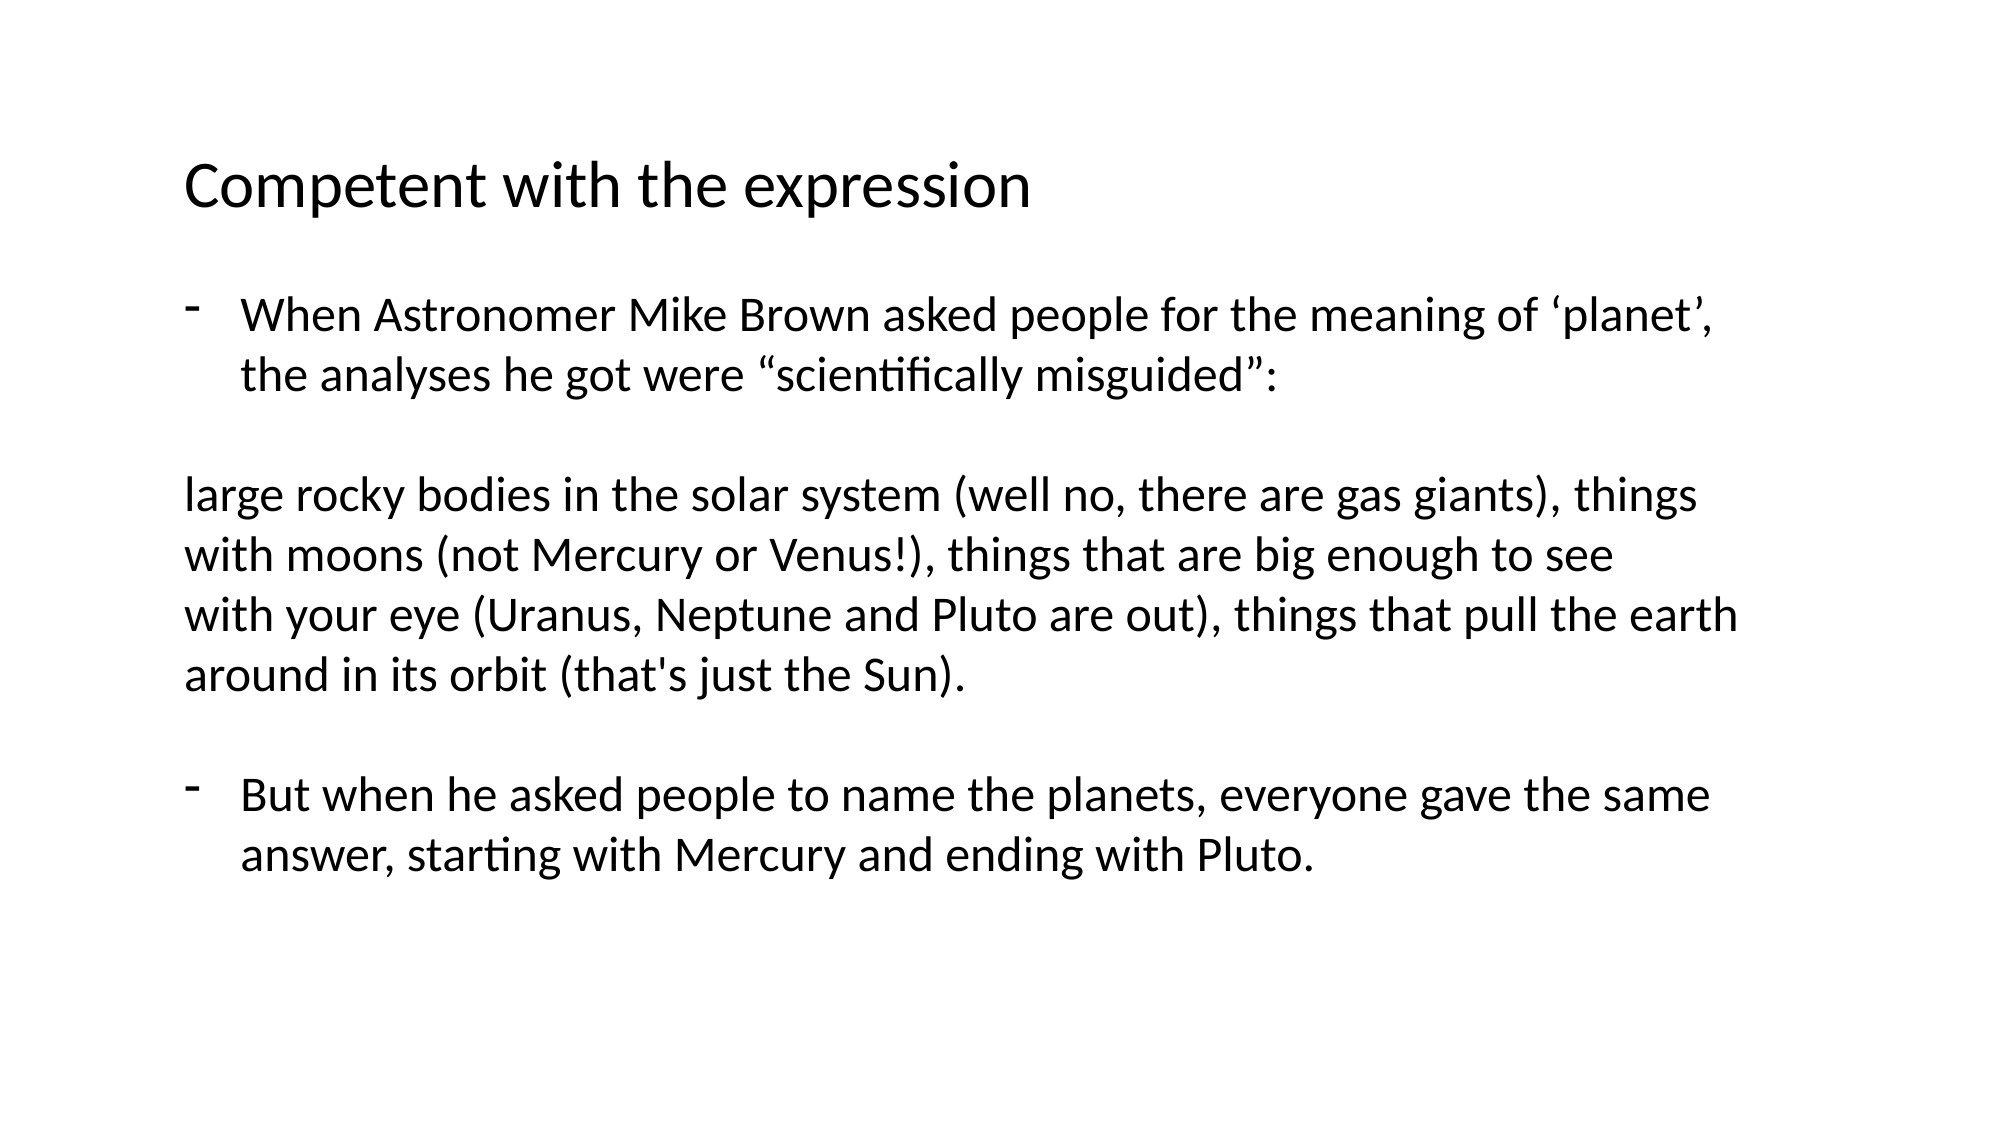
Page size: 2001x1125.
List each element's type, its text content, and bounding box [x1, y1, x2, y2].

text_box Competent with the expression When Astronomer Mike Brown asked people for the meaning of ‘planet’, the analyses he got were “scientifically misguided”: large rocky bodies in the solar system (well no, there are gas giants), things with moons (not Mercury or Venus!), things that are big enough to see with your eye (Uranus, Neptune and Pluto are out), things that pull the earth around in its orbit (that's just the Sun). But when he asked people to name the planets, everyone gave the same answer, starting with Mercury and ending with Pluto. [169, 133, 1768, 889]
